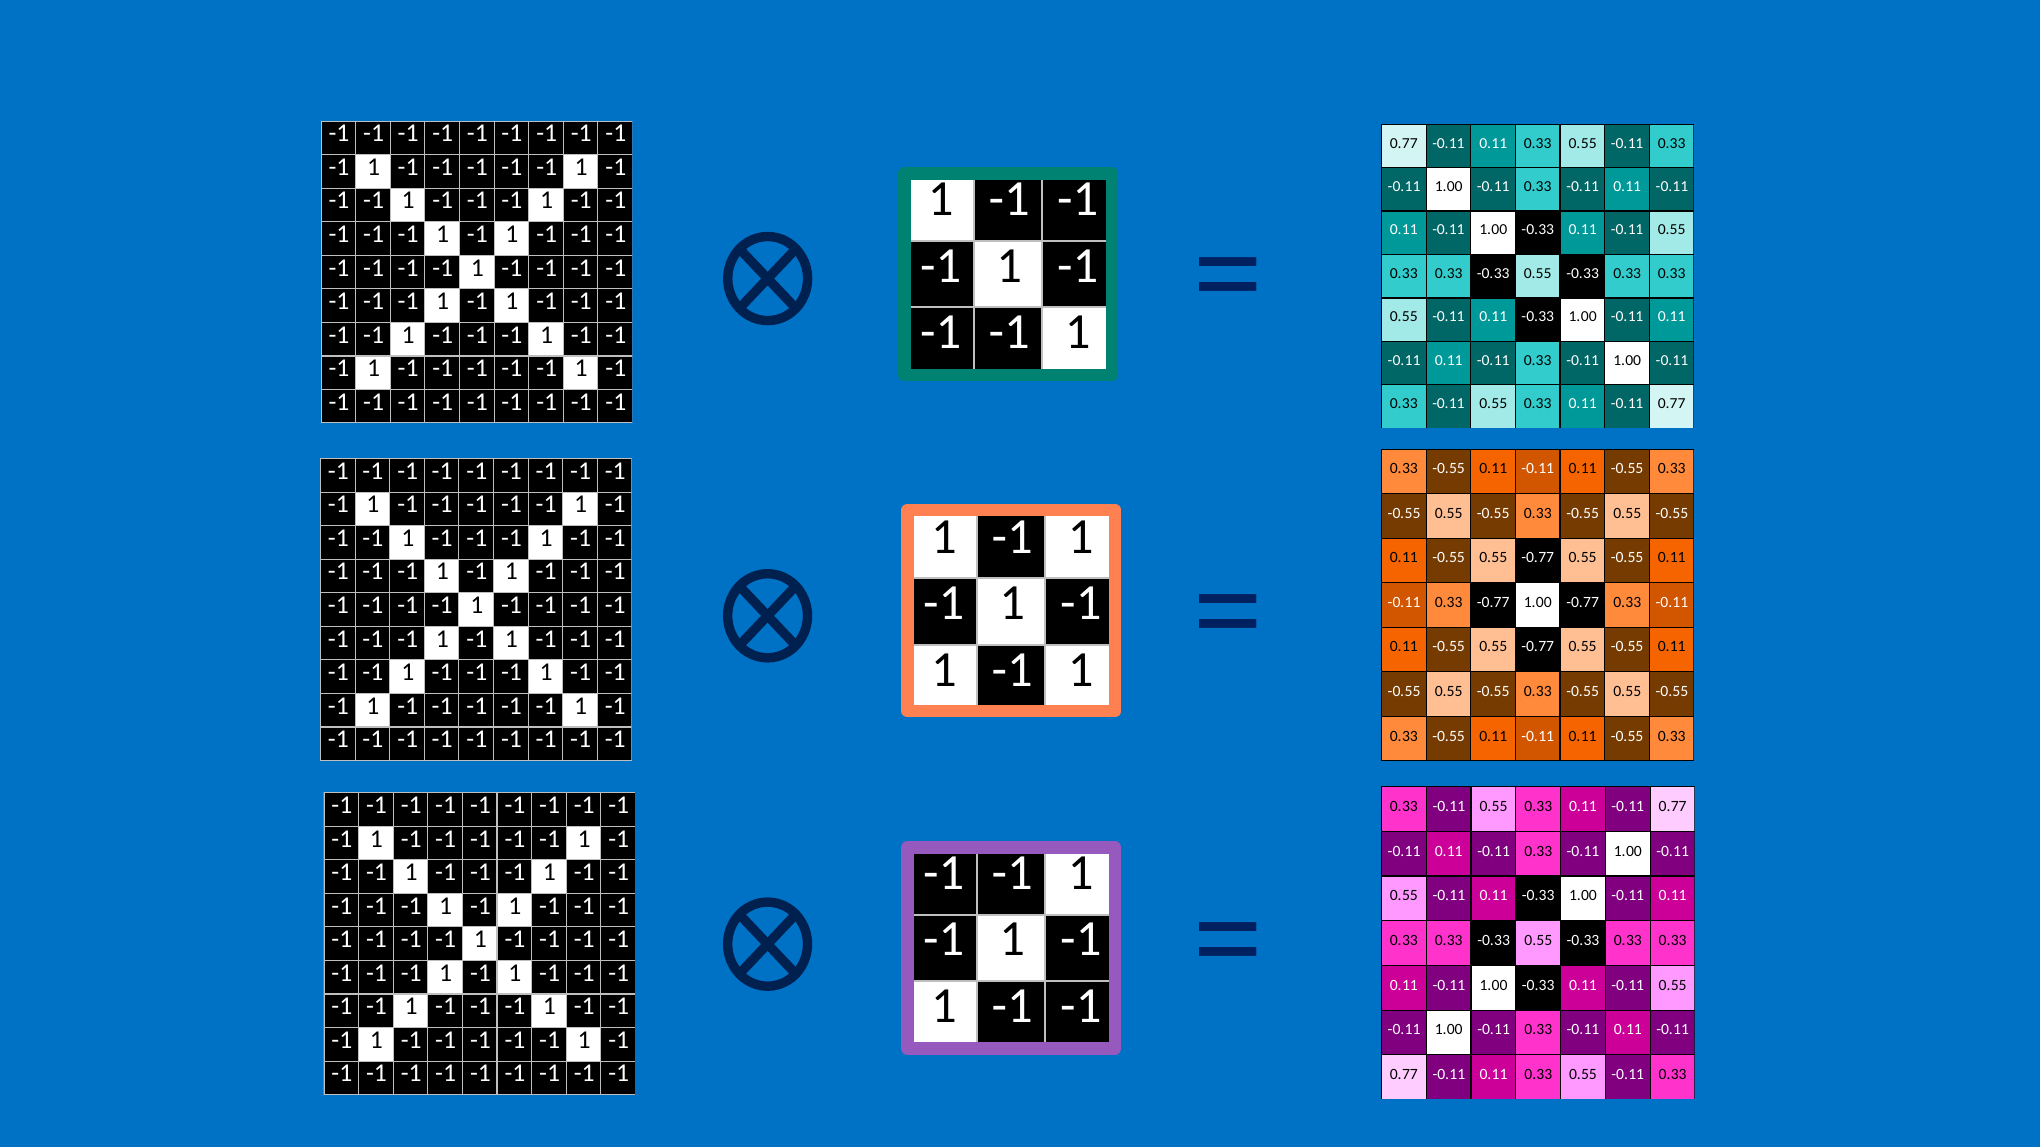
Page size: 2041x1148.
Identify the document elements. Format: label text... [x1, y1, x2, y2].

picture [1380, 123, 1695, 429]
picture [1380, 448, 1695, 762]
picture [319, 457, 633, 762]
text_box = [1162, 851, 1321, 1035]
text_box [727, 573, 808, 659]
text_box = [1162, 523, 1321, 707]
picture [320, 120, 634, 424]
picture [907, 847, 1116, 1049]
text_box = [1162, 186, 1321, 370]
picture [904, 173, 1113, 376]
picture [323, 791, 637, 1096]
picture [907, 510, 1116, 713]
picture [1380, 785, 1696, 1100]
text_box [727, 236, 808, 321]
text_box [727, 901, 808, 987]
